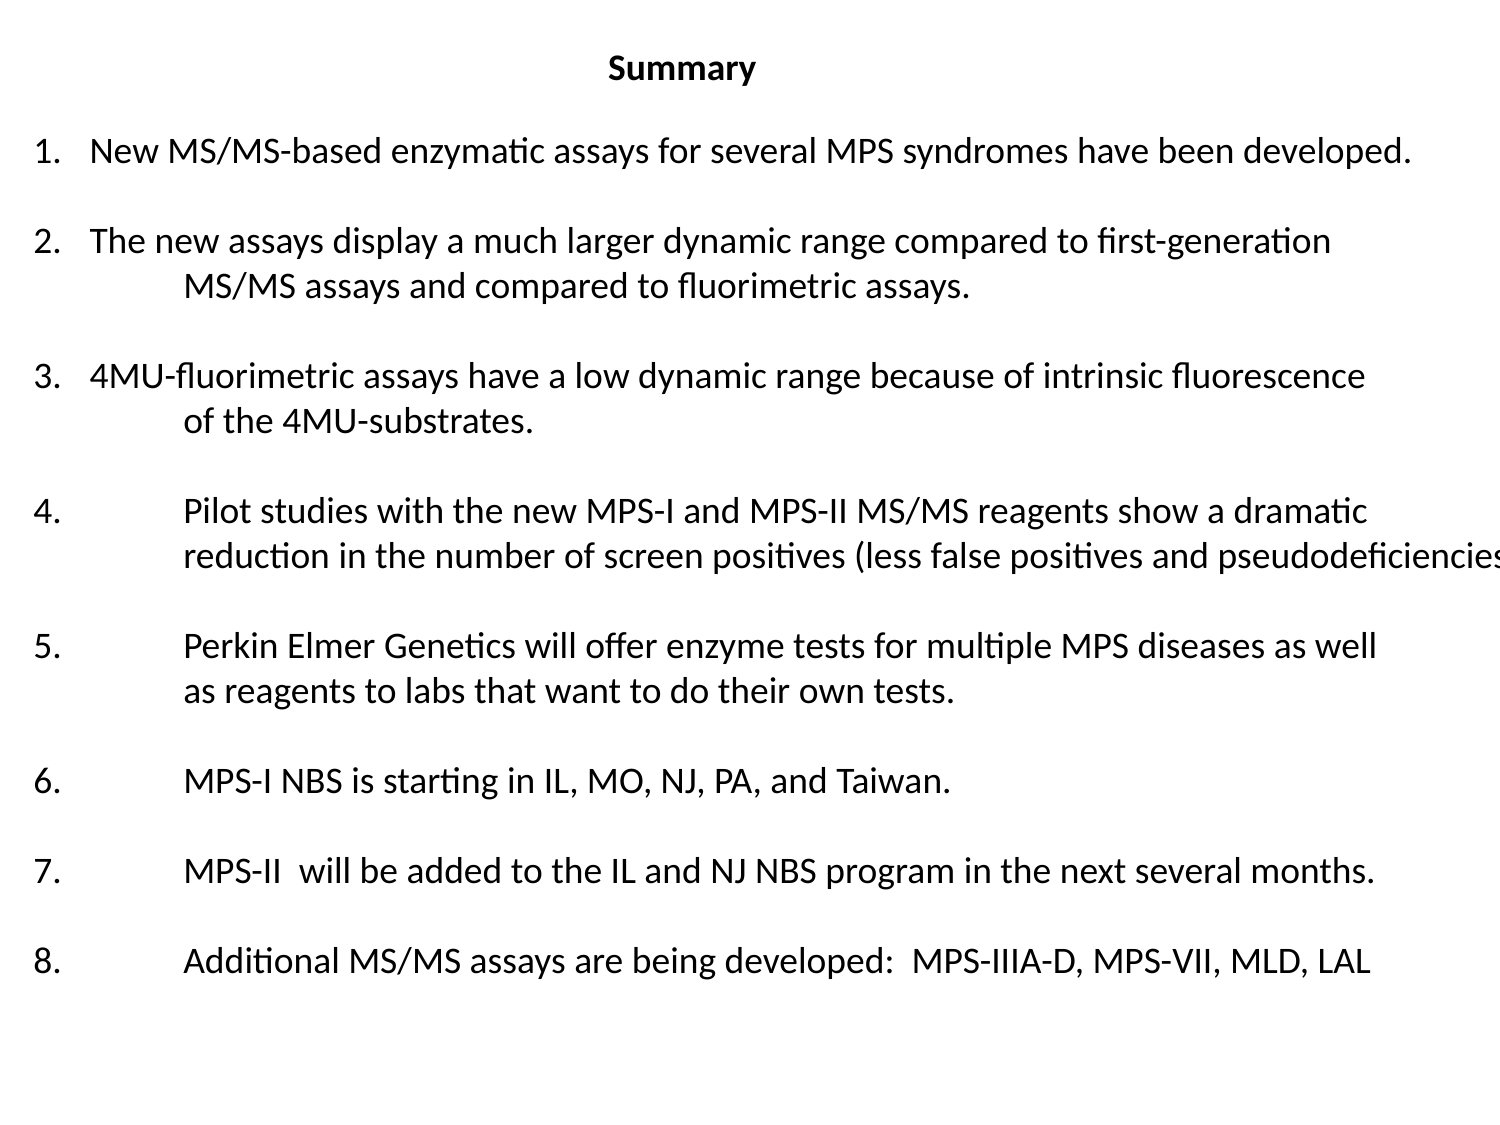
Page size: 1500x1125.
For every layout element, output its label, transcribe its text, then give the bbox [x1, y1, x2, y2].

text_box Summary [593, 35, 772, 95]
text_box New MS/MS-based enzymatic assays for several MPS syndromes have been developed. The new assays display a much larger dynamic range compared to first-generation MS/MS assays and compared to fluorimetric assays. 4MU-fluorimetric assays have a low dynamic range because of intrinsic fluorescence of the 4MU-substrates. 4. Pilot studies with the new MPS-I and MPS-II MS/MS reagents show a dramatic reduction in the number of screen positives (less false positives and pseudodeficiencies). 5. Perkin Elmer Genetics will offer enzyme tests for multiple MPS diseases as well as reagents to labs that want to do their own tests. 6. MPS-I NBS is starting in IL, MO, NJ, PA, and Taiwan. 7. MPS-II will be added to the IL and NJ NBS program in the next several months. 8. Additional MS/MS assays are being developed: MPS-IIIA-D, MPS-VII, MLD, LAL [18, 118, 1500, 1079]
